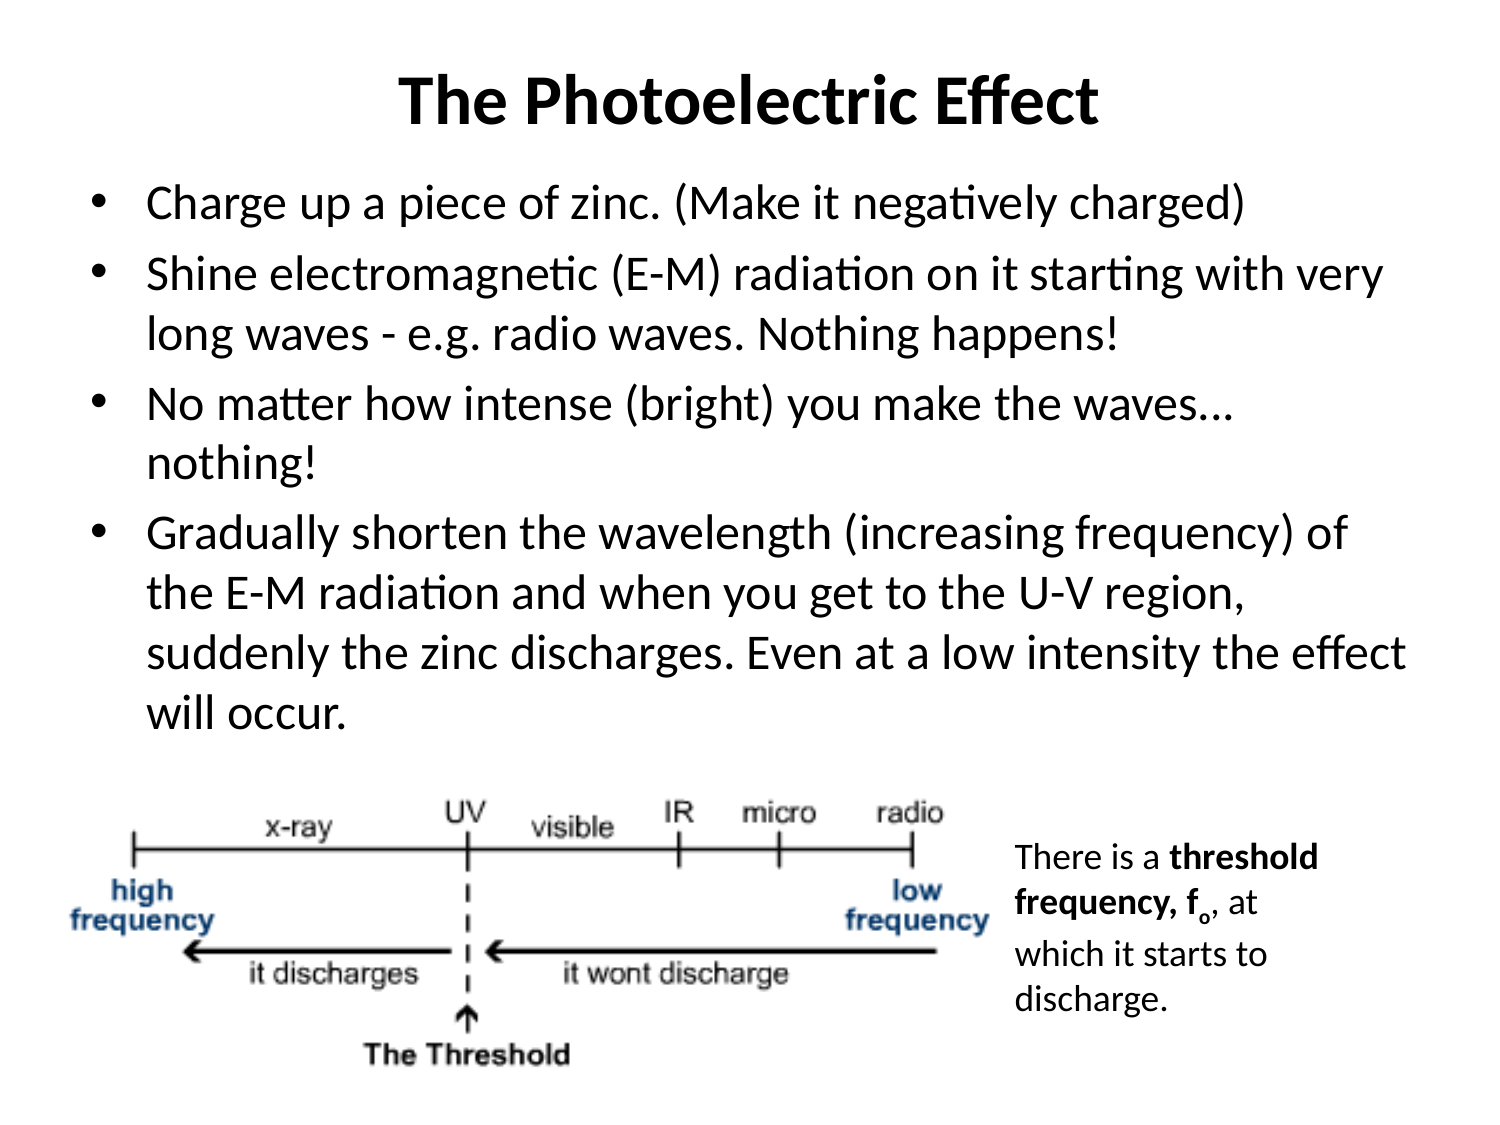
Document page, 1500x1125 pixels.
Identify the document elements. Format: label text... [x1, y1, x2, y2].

list Charge up a piece of zinc. (Make it negatively charged) Shine electromagnetic (E-M) radiation on it starting with very long waves - e.g. radio waves. Nothing happens! No matter how intense (bright) you make the waves... nothing! Gradually shorten the wavelength (increasing frequency) of the E-M radiation and when you get to the U-V region, suddenly the zinc discharges. Even at a low intensity the effect will occur. [75, 162, 1425, 905]
title The Photoelectric Effect [75, 45, 1425, 162]
picture [63, 762, 1126, 1101]
text_box There is a threshold frequency, fo, at which it starts to discharge. [1130, 824, 1348, 1071]
